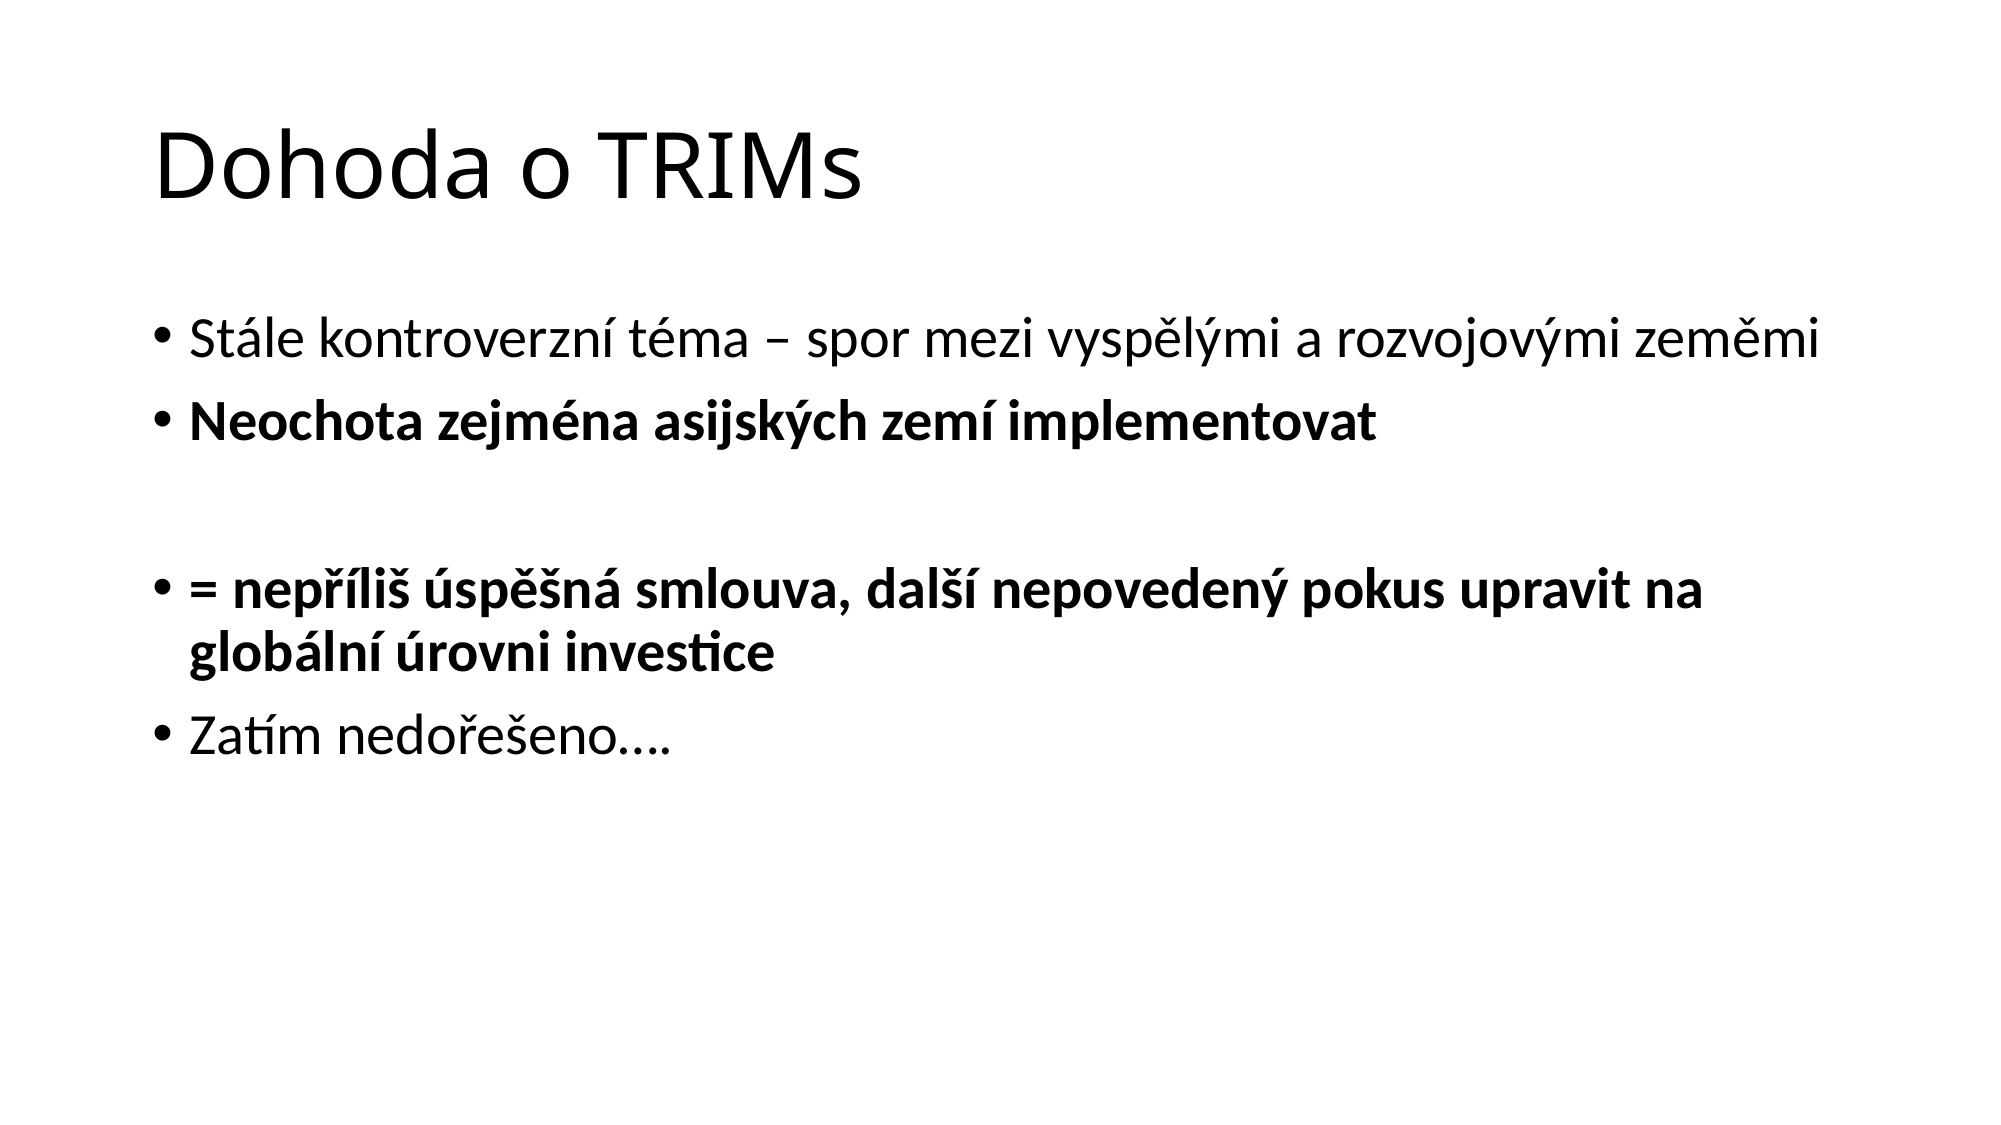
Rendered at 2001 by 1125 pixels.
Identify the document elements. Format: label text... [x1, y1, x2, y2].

list Stále kontroverzní téma – spor mezi vyspělými a rozvojovými zeměmi Neochota zejména asijských zemí implementovat = nepříliš úspěšná smlouva, další nepovedený pokus upravit na globální úrovni investice Zatím nedořešeno…. [137, 299, 1863, 1014]
title Dohoda o TRIMs [137, 59, 1863, 278]
